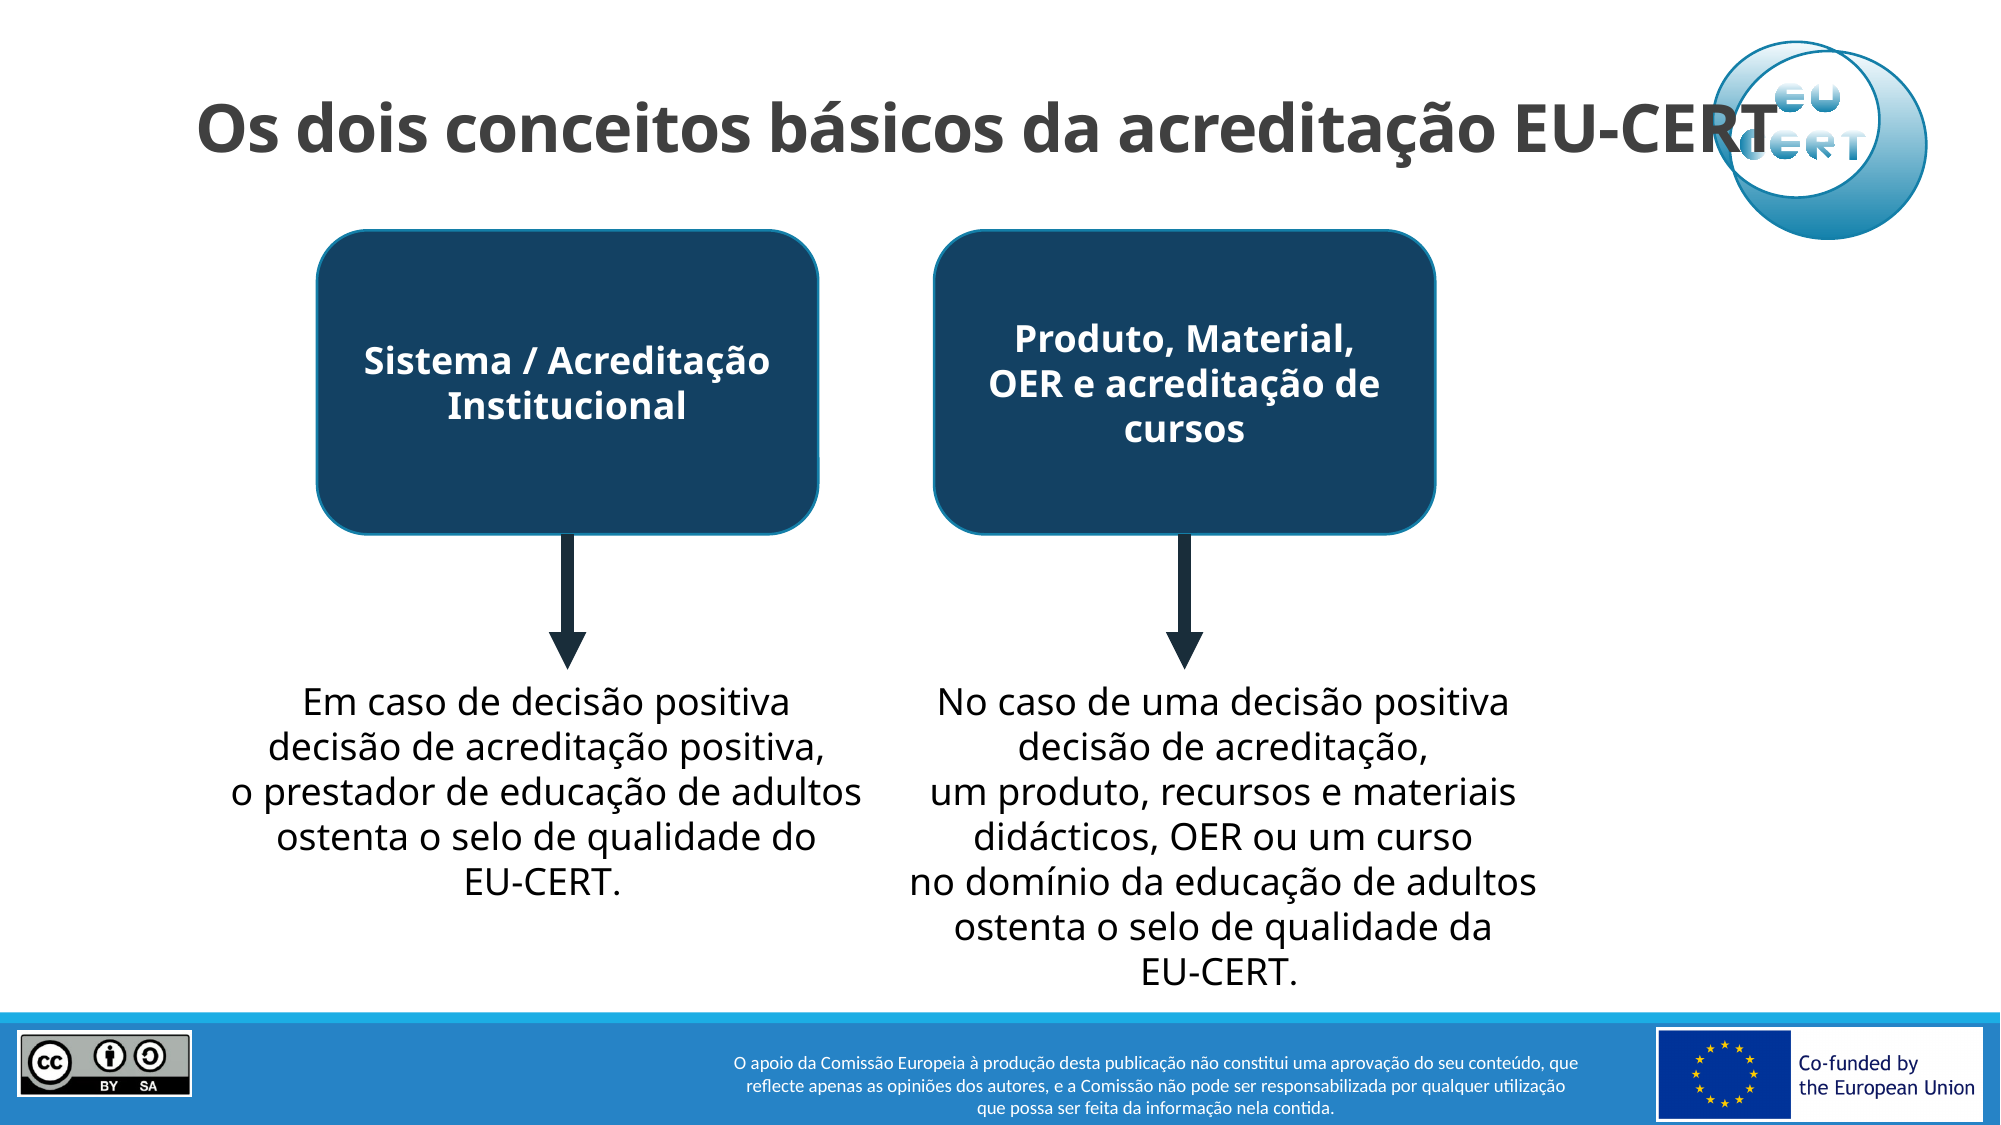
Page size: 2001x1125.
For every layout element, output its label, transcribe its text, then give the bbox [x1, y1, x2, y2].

text_box Sistema / Acreditação Institucional [315, 229, 820, 530]
title Os dois conceitos básicos da acreditação EU-CERT [180, 38, 1830, 174]
picture [1656, 1027, 1983, 1122]
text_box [212, 533, 882, 1009]
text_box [889, 533, 1558, 1009]
text_box Produto, Material, OER e acreditação de cursos [932, 229, 1437, 530]
picture [17, 1030, 192, 1097]
